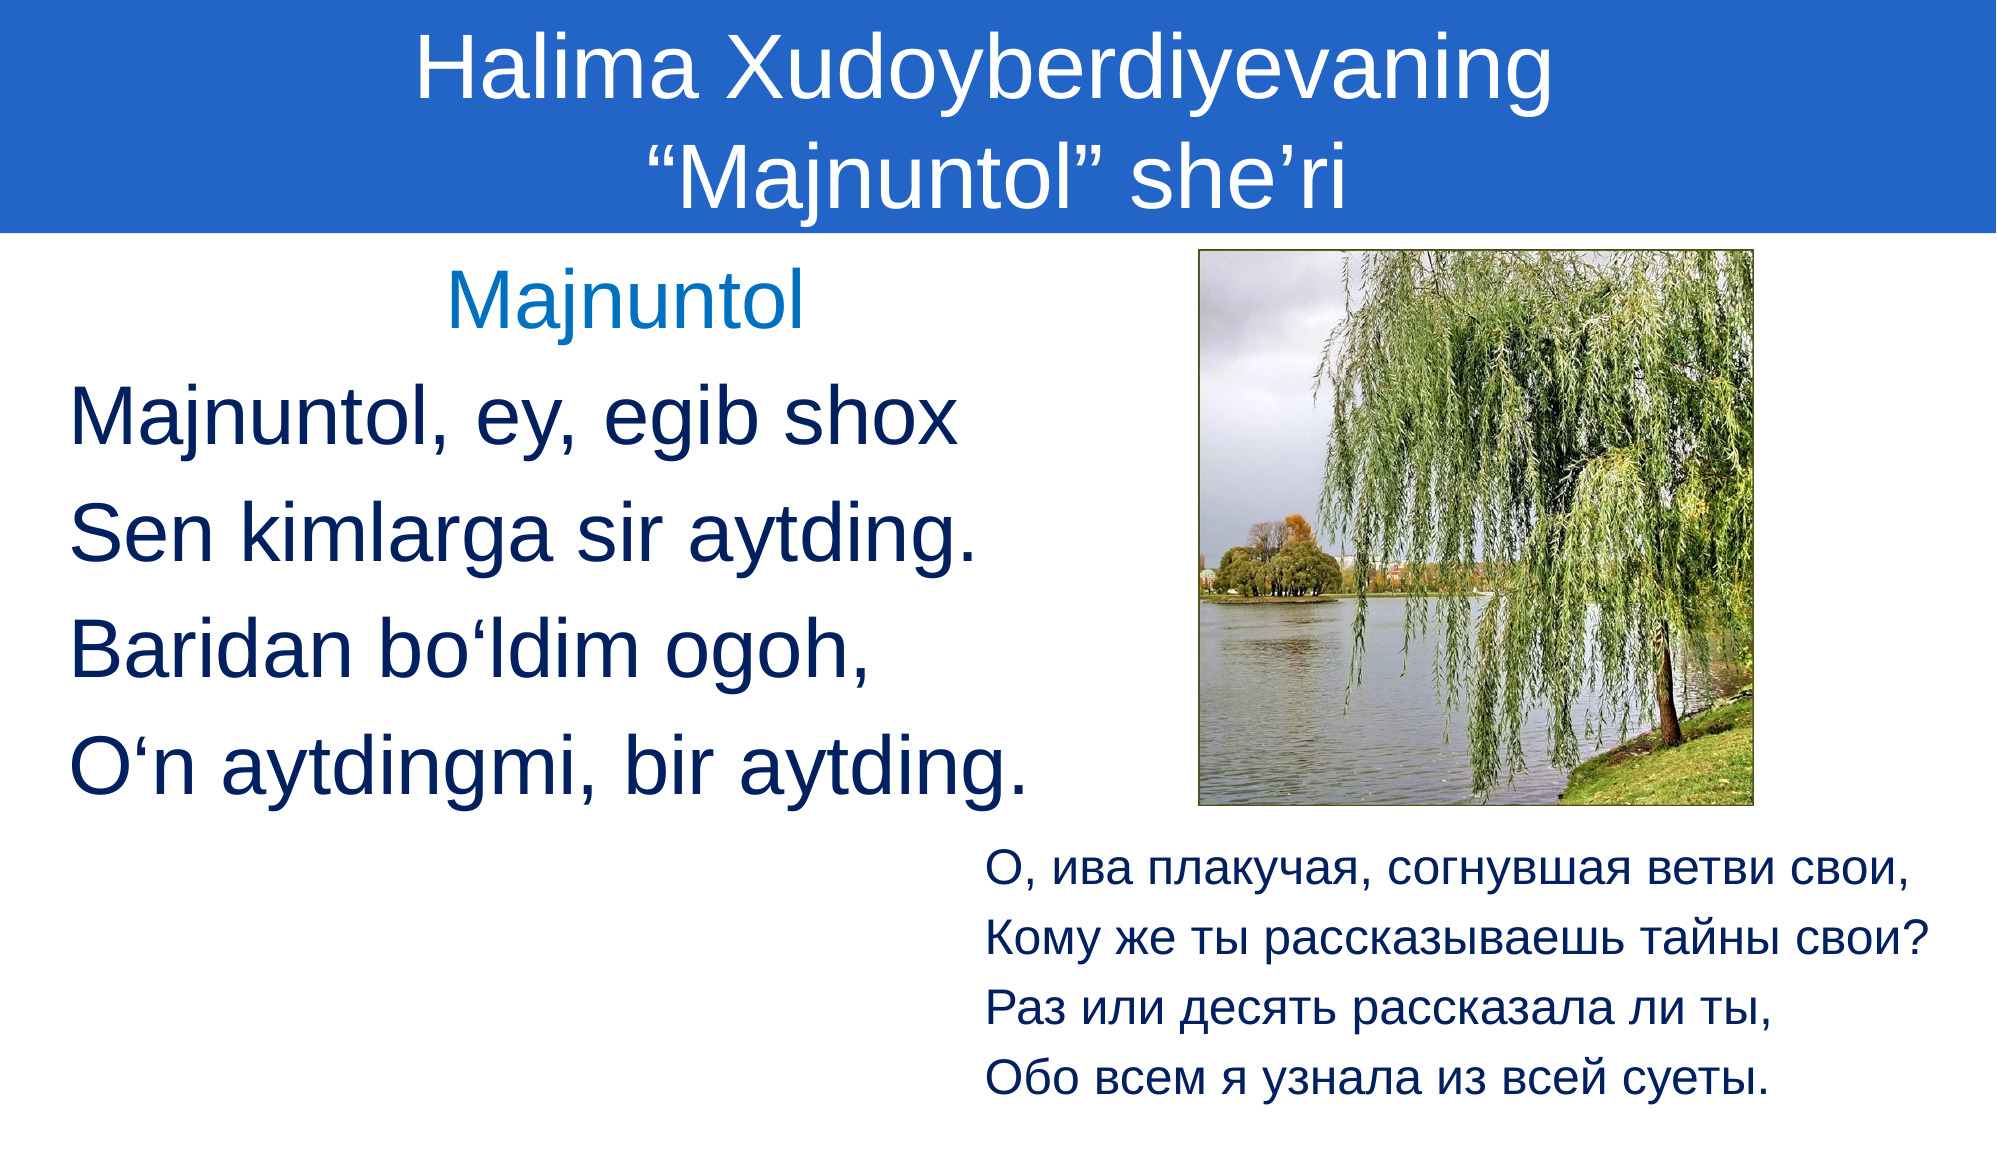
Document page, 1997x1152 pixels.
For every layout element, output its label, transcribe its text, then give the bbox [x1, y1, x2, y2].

text_box О, ива плакучая, согнувшая ветви свои, Кому же ты рассказываешь тайны свои? Раз или десять рассказала ли ты, Обо всем я узнала из всей суеты. [969, 827, 1984, 1087]
list Majnuntol Majnuntol, ey, egib shox Sen kimlarga sir aytding. Baridan bo‘ldim ogoh, O‘n aytdingmi, bir aytding. [53, 237, 1199, 703]
text_box Halima Xudoyberdiyevaning “Majnuntol” she’ri [0, 0, 1996, 234]
picture [1198, 249, 1755, 806]
